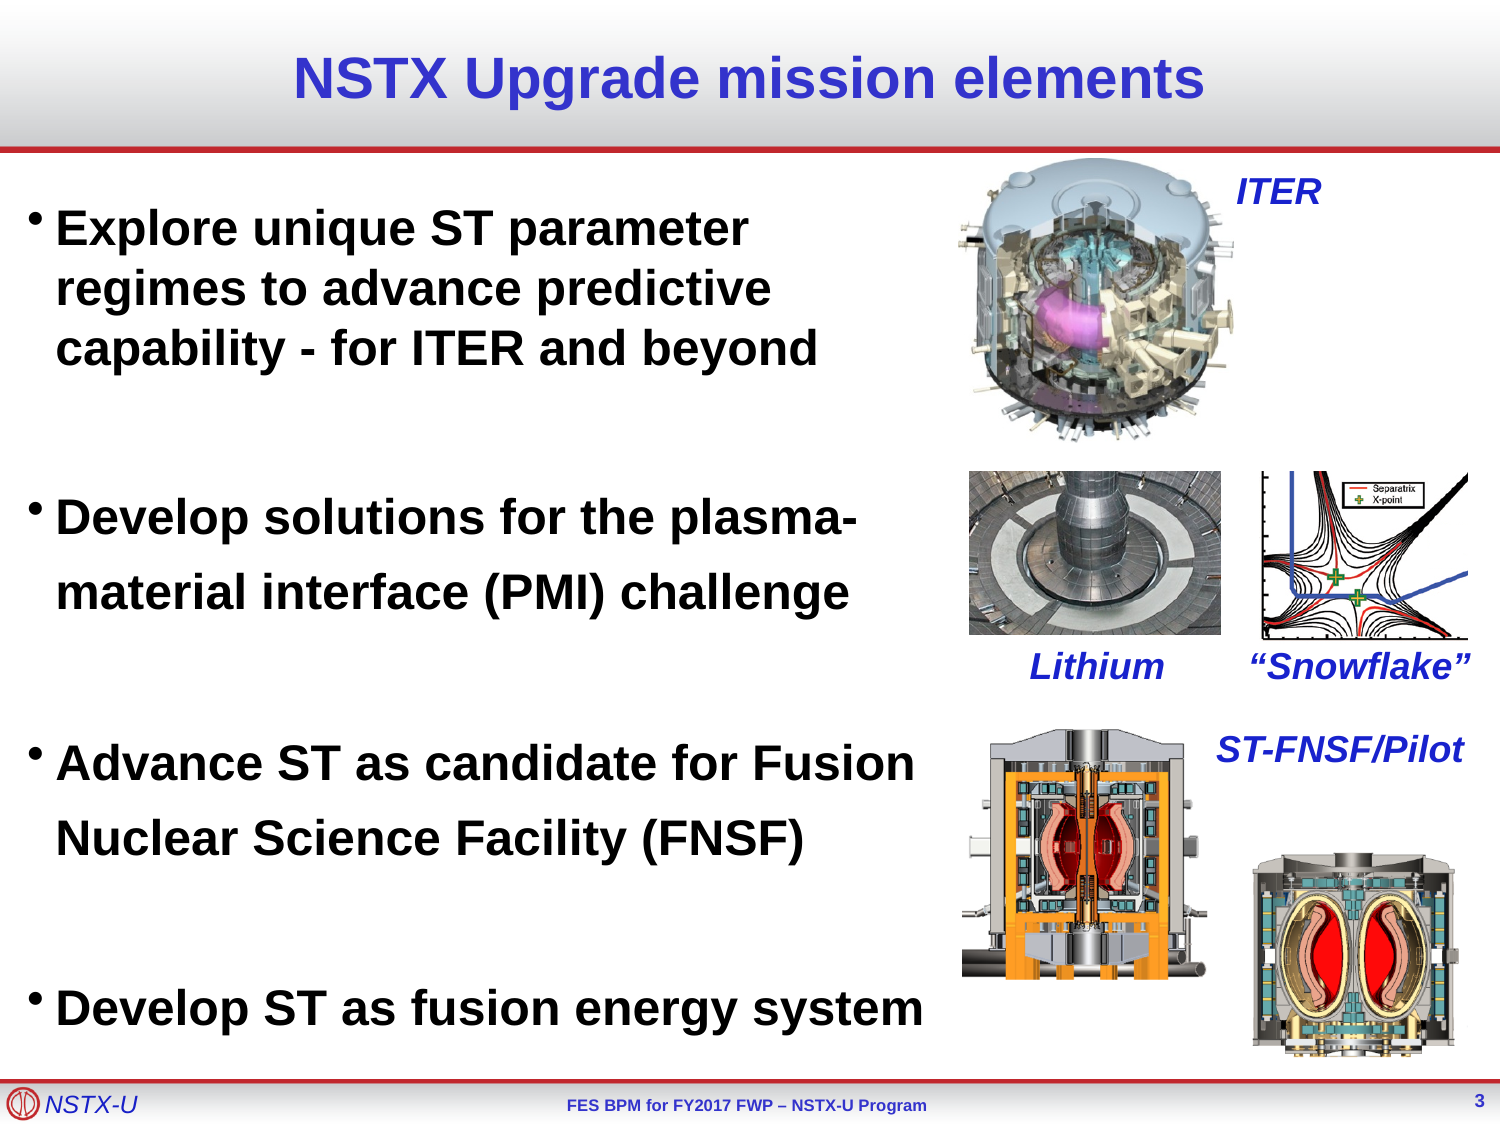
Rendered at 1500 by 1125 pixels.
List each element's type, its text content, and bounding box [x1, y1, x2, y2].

title NSTX Upgrade mission elements [0, 0, 1500, 151]
text_box Lithium [1014, 644, 1181, 687]
picture [1257, 471, 1468, 644]
picture [958, 158, 1235, 443]
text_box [962, 712, 1494, 1063]
text_box Explore unique ST parameter regimes to advance predictive capability - for ITER and beyond Develop solutions for the plasma-material interface (PMI) challenge Advance ST as candidate for Fusion Nuclear Science Facility (FNSF) Develop ST as fusion energy system [12, 187, 950, 1063]
picture [969, 471, 1221, 635]
slide_number 3 [1374, 1087, 1500, 1113]
text_box “Snowflake” [1233, 634, 1487, 687]
text_box ITER [1237, 159, 1337, 212]
picture [0, 1079, 1500, 1125]
